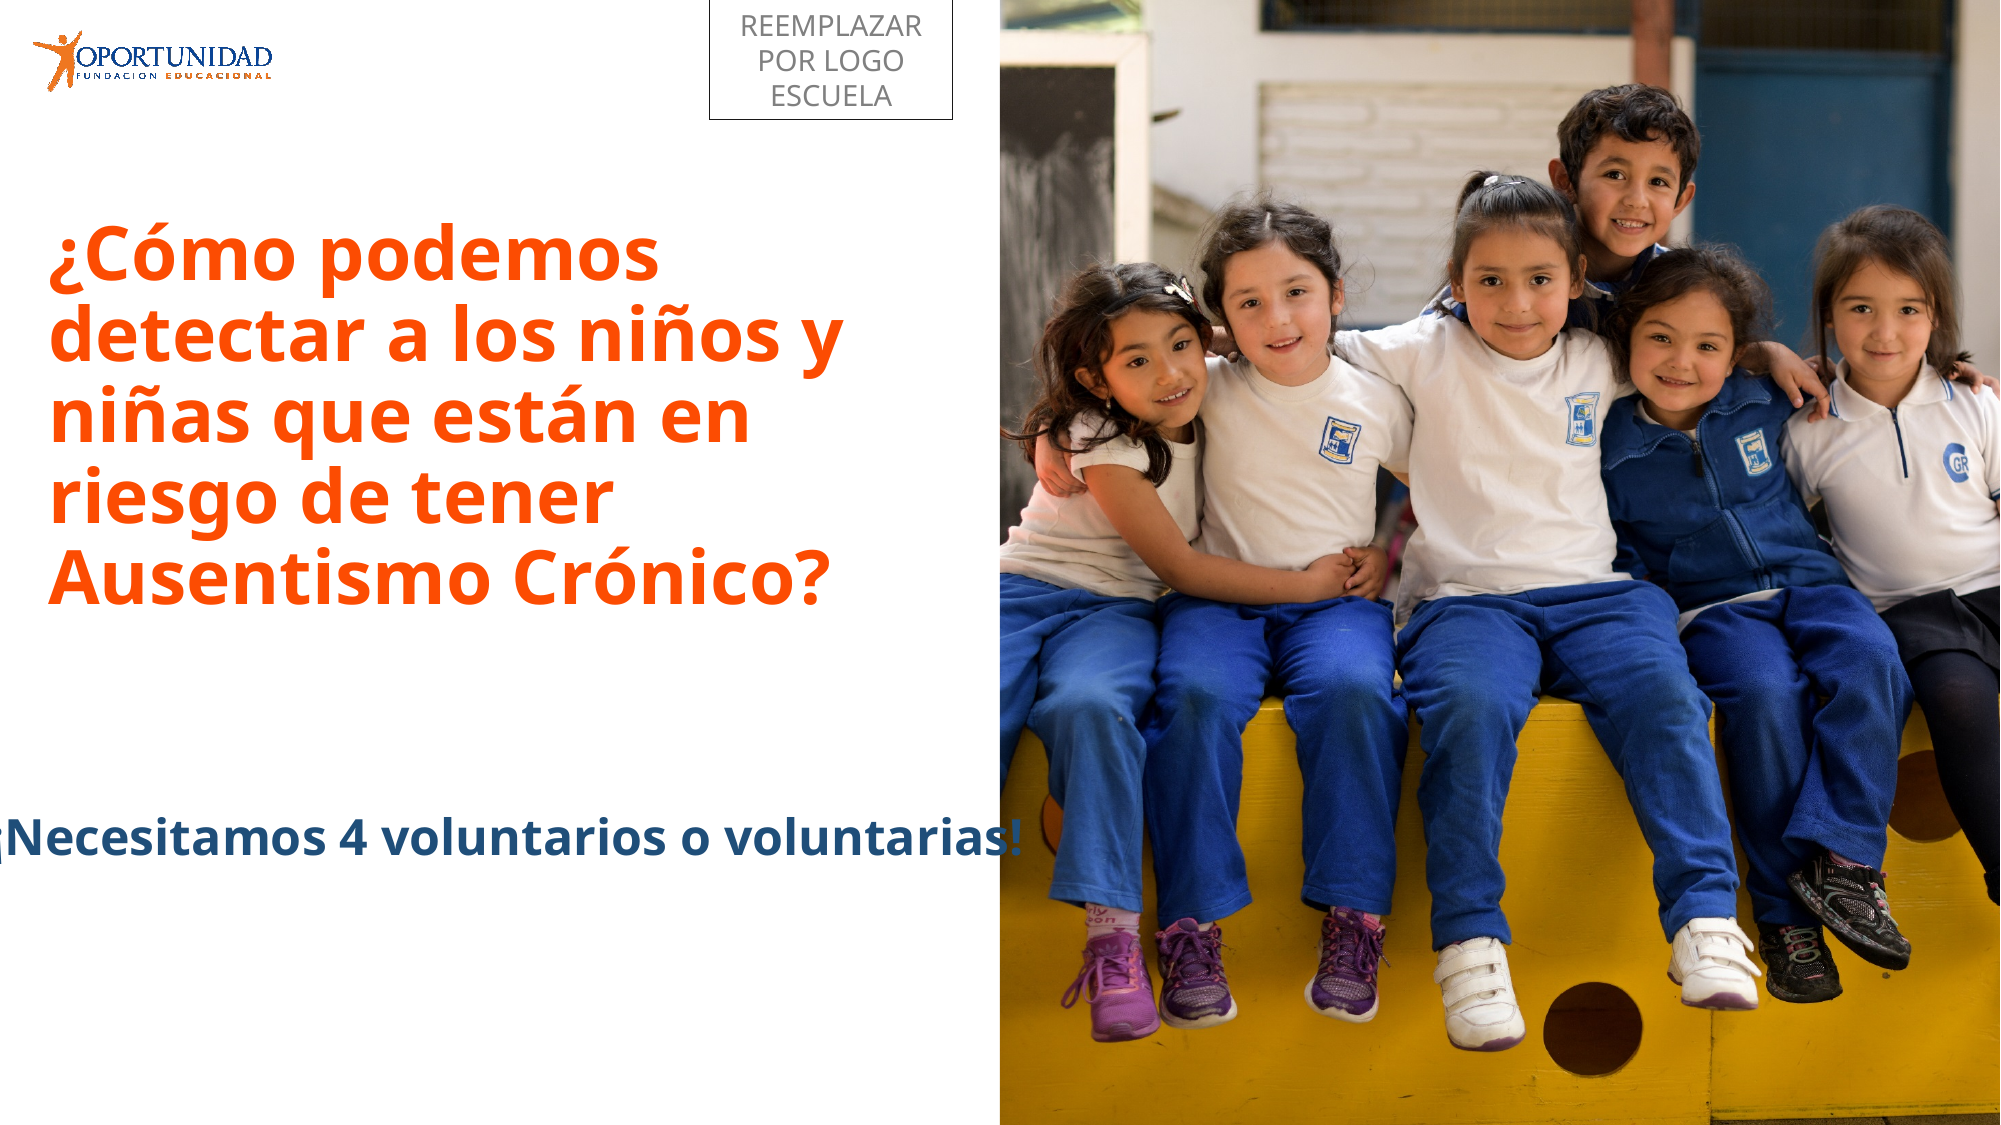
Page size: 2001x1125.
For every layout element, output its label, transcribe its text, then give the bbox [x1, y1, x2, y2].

text_box ¿Cómo podemos detectar a los niños y niñas que están en riesgo de tener Ausentismo Crónico? [33, 208, 953, 348]
picture [25, 22, 279, 100]
text_box ¡Necesitamos 4 voluntarios o voluntarias! [0, 798, 999, 873]
text_box REEMPLAZAR POR LOGO ESCUELA [709, 0, 953, 120]
picture [999, 0, 2000, 1125]
